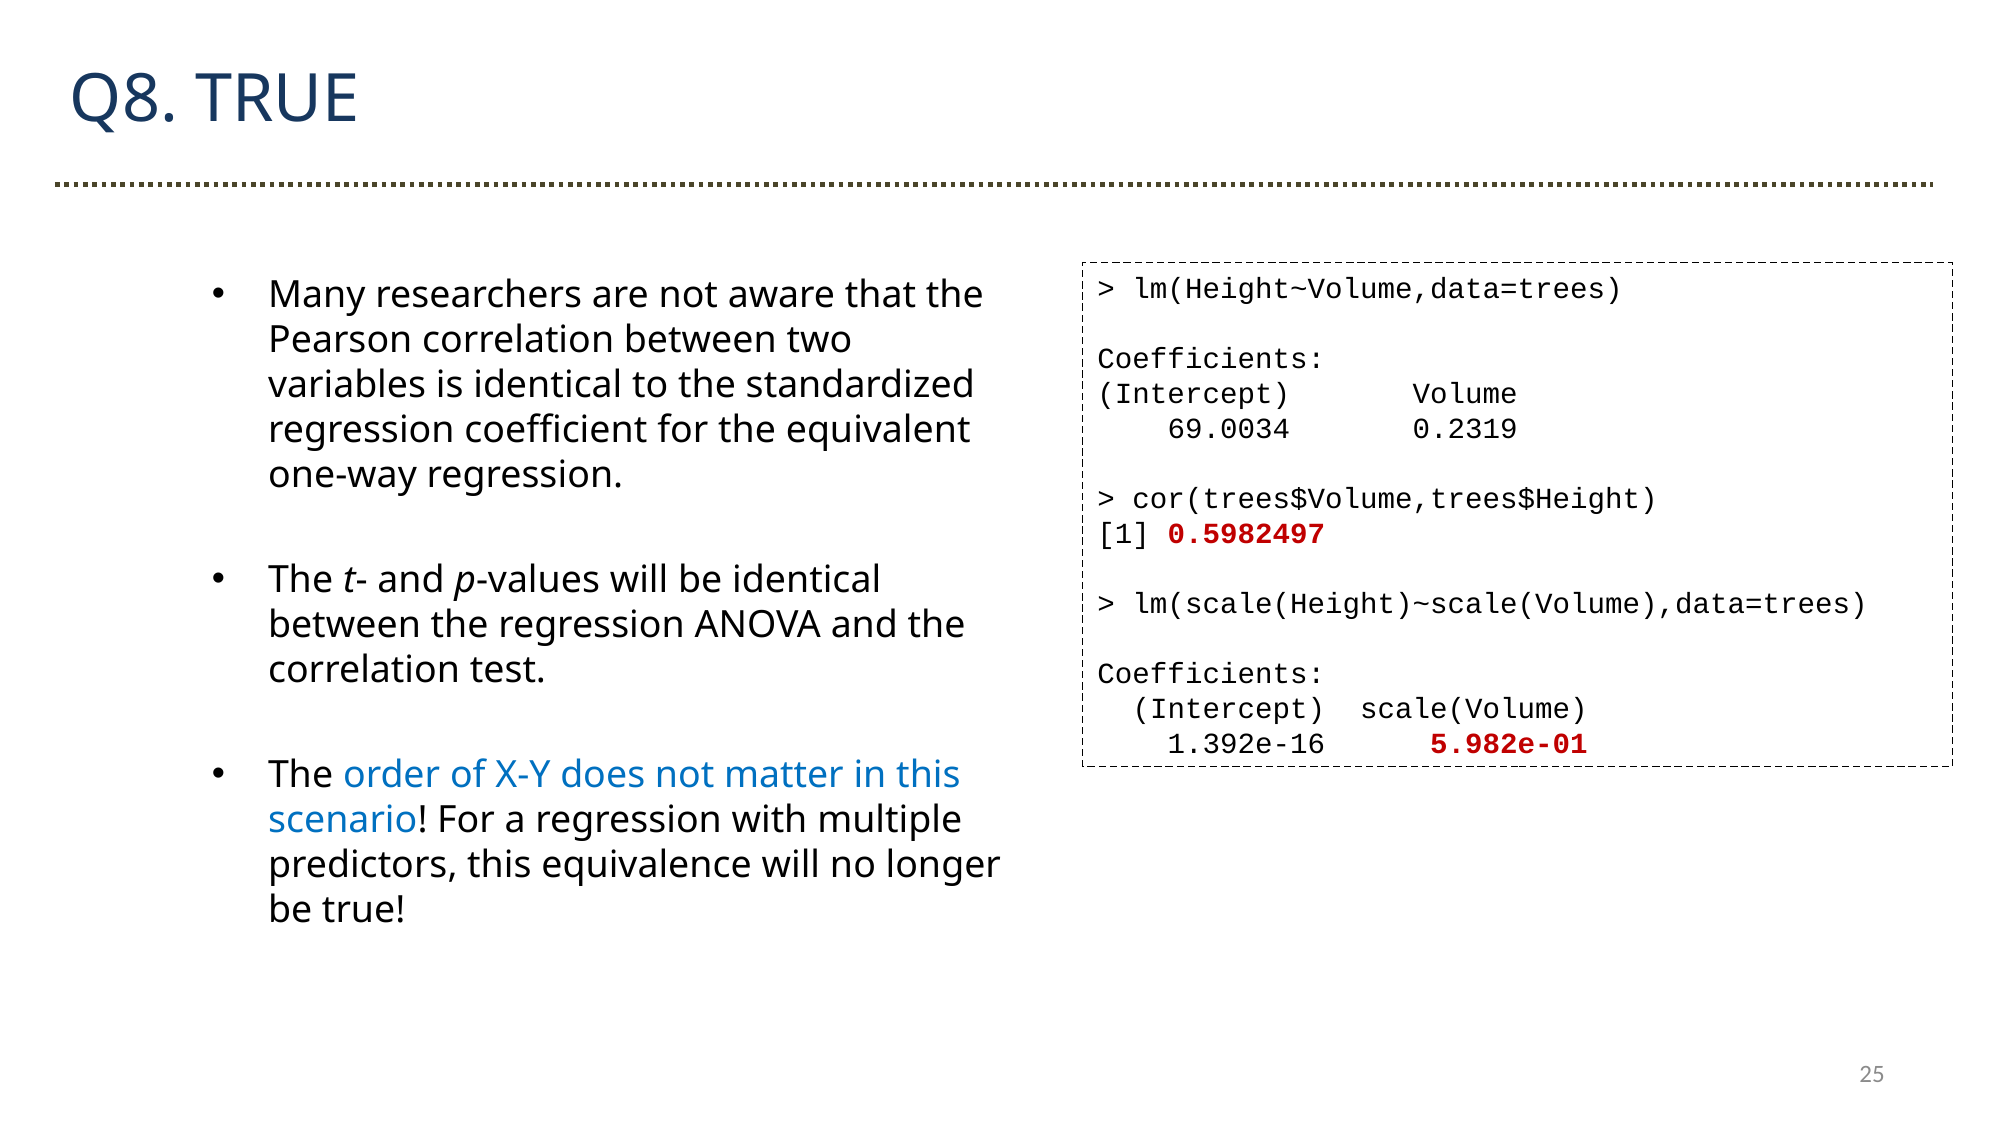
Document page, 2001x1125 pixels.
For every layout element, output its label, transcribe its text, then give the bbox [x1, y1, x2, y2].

text_box > lm(Height~Volume,data=trees) Coefficients: (Intercept) Volume 69.0034 0.2319 > cor(trees$Volume,trees$Height) [1] 0.5982497 > lm(scale(Height)~scale(Volume),data=trees) Coefficients: (Intercept) scale(Volume) 1.392e-16 5.982e-01 [1082, 262, 1953, 767]
list Many researchers are not aware that the Pearson correlation between two variables is identical to the standardized regression coefficient for the equivalent one-way regression. The t- and p-values will be identical between the regression ANOVA and the correlation test. The order of X-Y does not matter in this scenario! For a regression with multiple predictors, this equivalence will no longer be true! [196, 262, 1036, 1071]
text_box Q8. TRUE [55, 47, 1804, 143]
slide_number 25 [1433, 1042, 1900, 1103]
